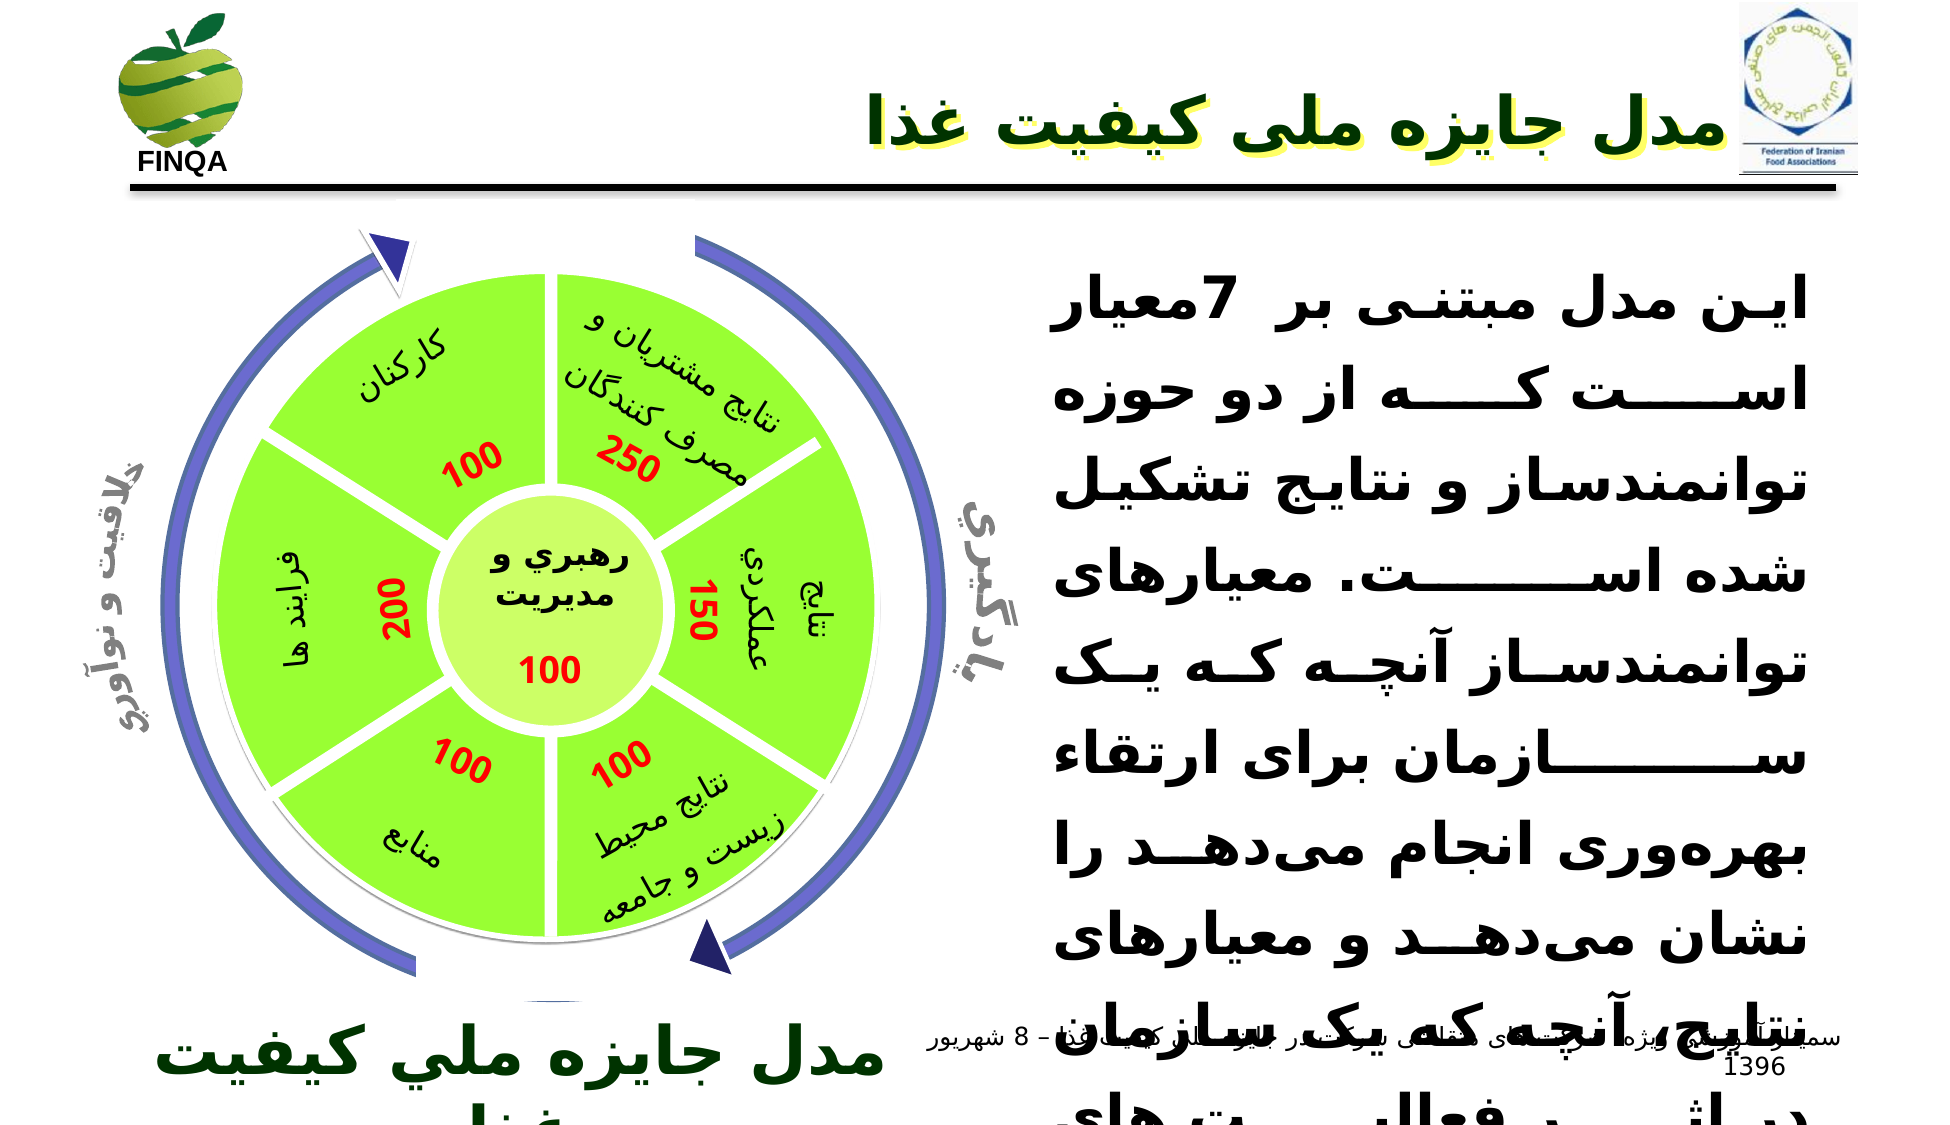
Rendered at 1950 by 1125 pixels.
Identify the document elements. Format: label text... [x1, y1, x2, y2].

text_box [99, 199, 994, 1096]
text_box مدل جایزه ملی کیفیت غذا [281, 70, 1744, 166]
picture [109, 10, 246, 151]
picture [1739, 2, 1858, 175]
text_box این مدل مبتنی بر 7معیار است که از دو حوزه توانمندساز و نتایج تشکیل شده است. معیارهای توانمند‌ساز آنچه که یک سازمان برای ارتقاء بهره‌وری انجام می‌دهد را نشان می‌دهد و معیارهای نتایج، آنچه که یک سازمان در اثر فعاليت هاي توانمندساز به دست می‌آورد را پوشش می‌دهند. [1037, 231, 1825, 1125]
